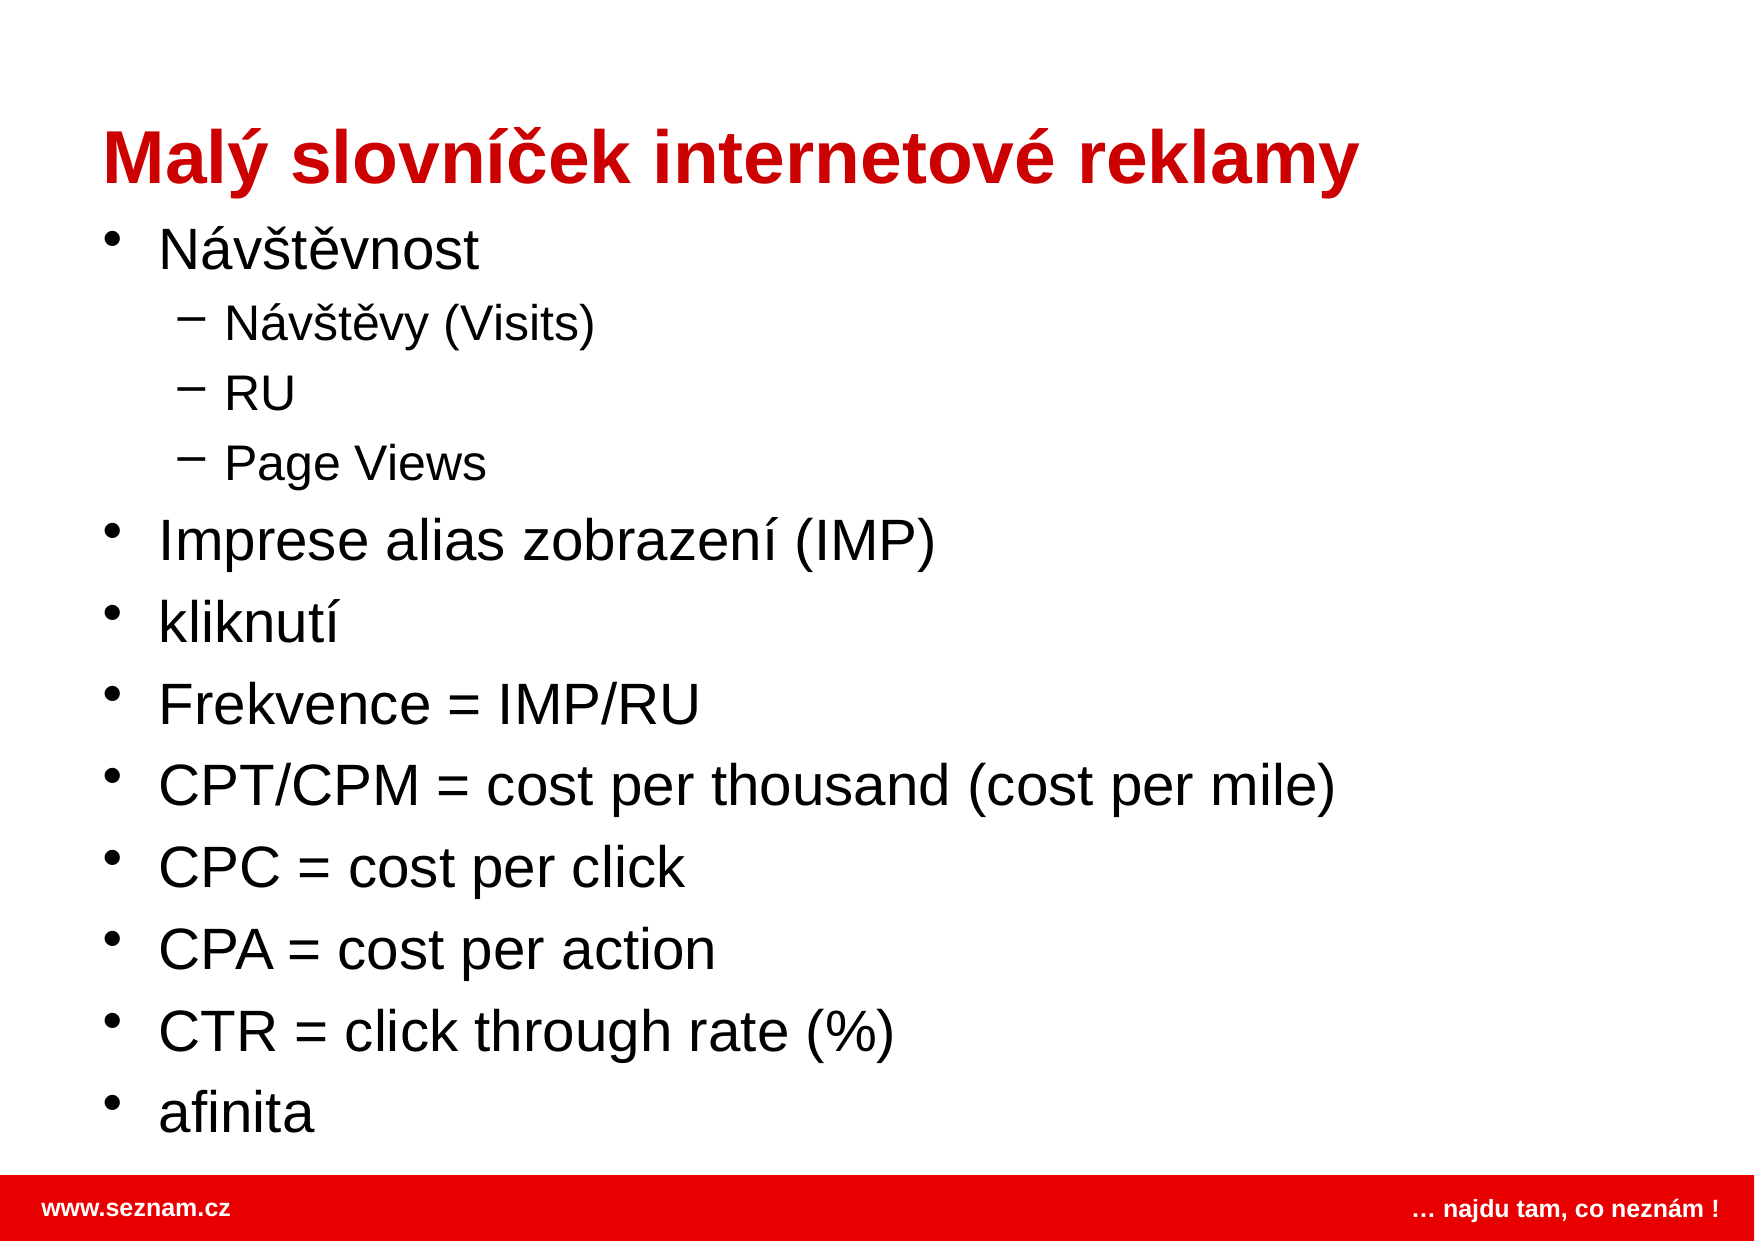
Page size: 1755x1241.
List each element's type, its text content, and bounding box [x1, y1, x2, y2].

picture [0, 1175, 1755, 1241]
list Návštěvnost Návštěvy (Visits) RU Page Views Imprese alias zobrazení (IMP) kliknutí Frekvence = IMP/RU CPT/CPM = cost per thousand (cost per mile) CPC = cost per click CPA = cost per action CTR = click through rate (%) afinita [87, 203, 1667, 1179]
title Malý slovníček internetové reklamy [87, 49, 1666, 203]
